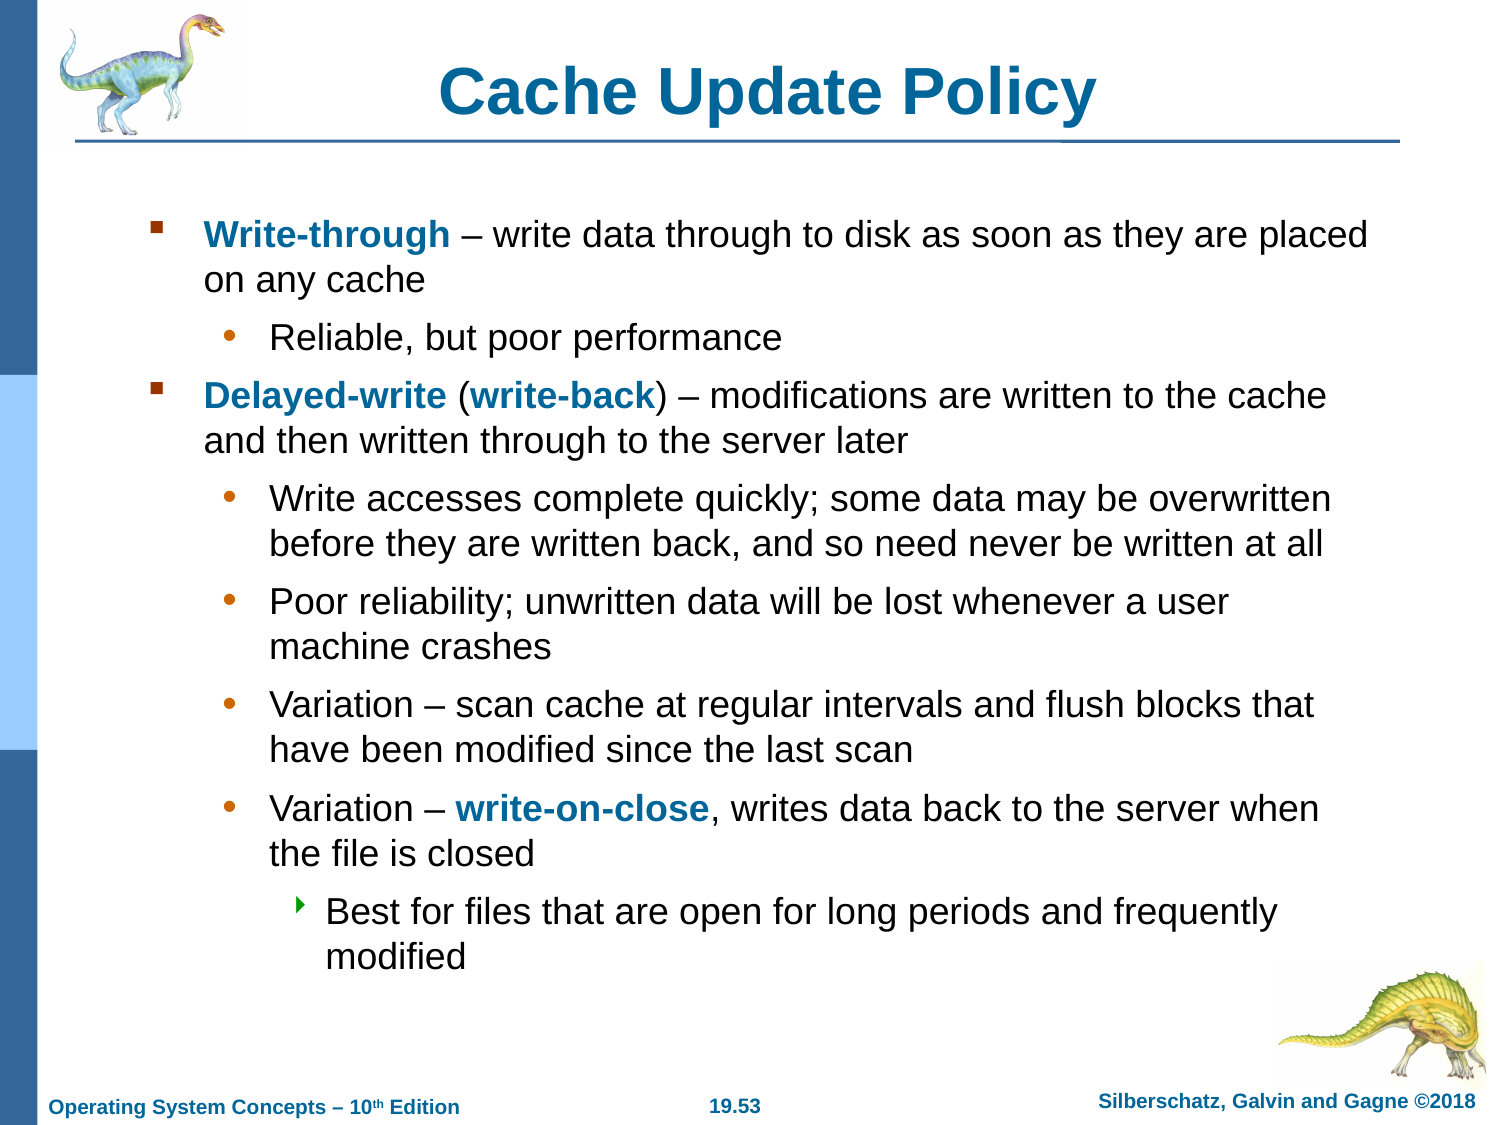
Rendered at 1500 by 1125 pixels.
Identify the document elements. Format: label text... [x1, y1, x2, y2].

picture [46, 0, 243, 149]
title Cache Update Policy [136, 41, 1400, 136]
picture [1275, 959, 1486, 1090]
list Write-through – write data through to disk as soon as they are placed on any cache Reliable, but poor performance Delayed-write (write-back) – modifications are written to the cache and then written through to the server later Write accesses complete quickly; some data may be overwritten before they are written back, and so need never be written at all Poor reliability; unwritten data will be lost whenever a user machine crashes Variation – scan cache at regular intervals and flush blocks that have been modified since the last scan Variation – write-on-close, writes data back to the server when the file is closed Best for files that are open for long periods and frequently modified [132, 202, 1396, 946]
